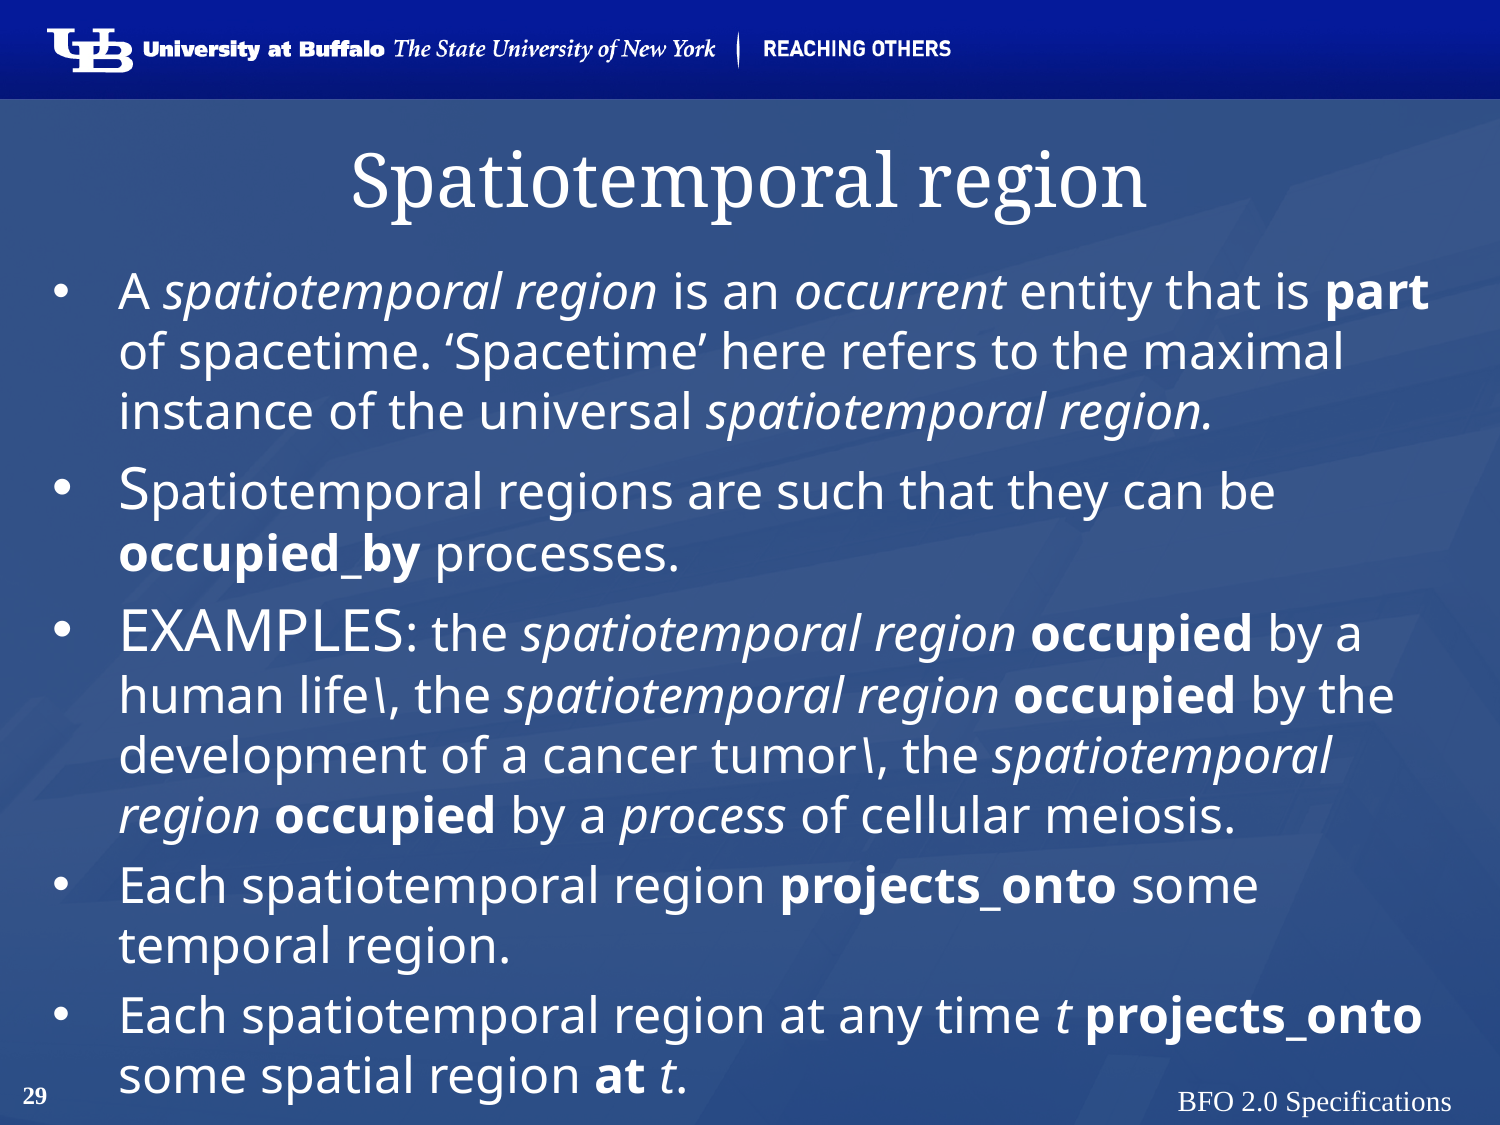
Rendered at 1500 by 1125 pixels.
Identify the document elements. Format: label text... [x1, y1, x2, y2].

slide_number 29 [0, 1064, 63, 1125]
list A spatiotemporal region is an occurrent entity that is part of spacetime. ‘Spacetime’ here refers to the maximal instance of the universal spatiotemporal region. Spatiotemporal regions are such that they can be occupied_by processes. Examples: the spatiotemporal region occupied by a human life\, the spatiotemporal region occupied by the development of a cancer tumor\, the spatiotemporal region occupied by a process of cellular meiosis. Each spatiotemporal region projects_onto some temporal region. Each spatiotemporal region at any time t projects_onto some spatial region at t. [37, 252, 1463, 1065]
title Spatiotemporal region [37, 125, 1463, 250]
text_box BFO 2.0 Specifications [1162, 1074, 1475, 1125]
picture [0, 0, 1500, 99]
